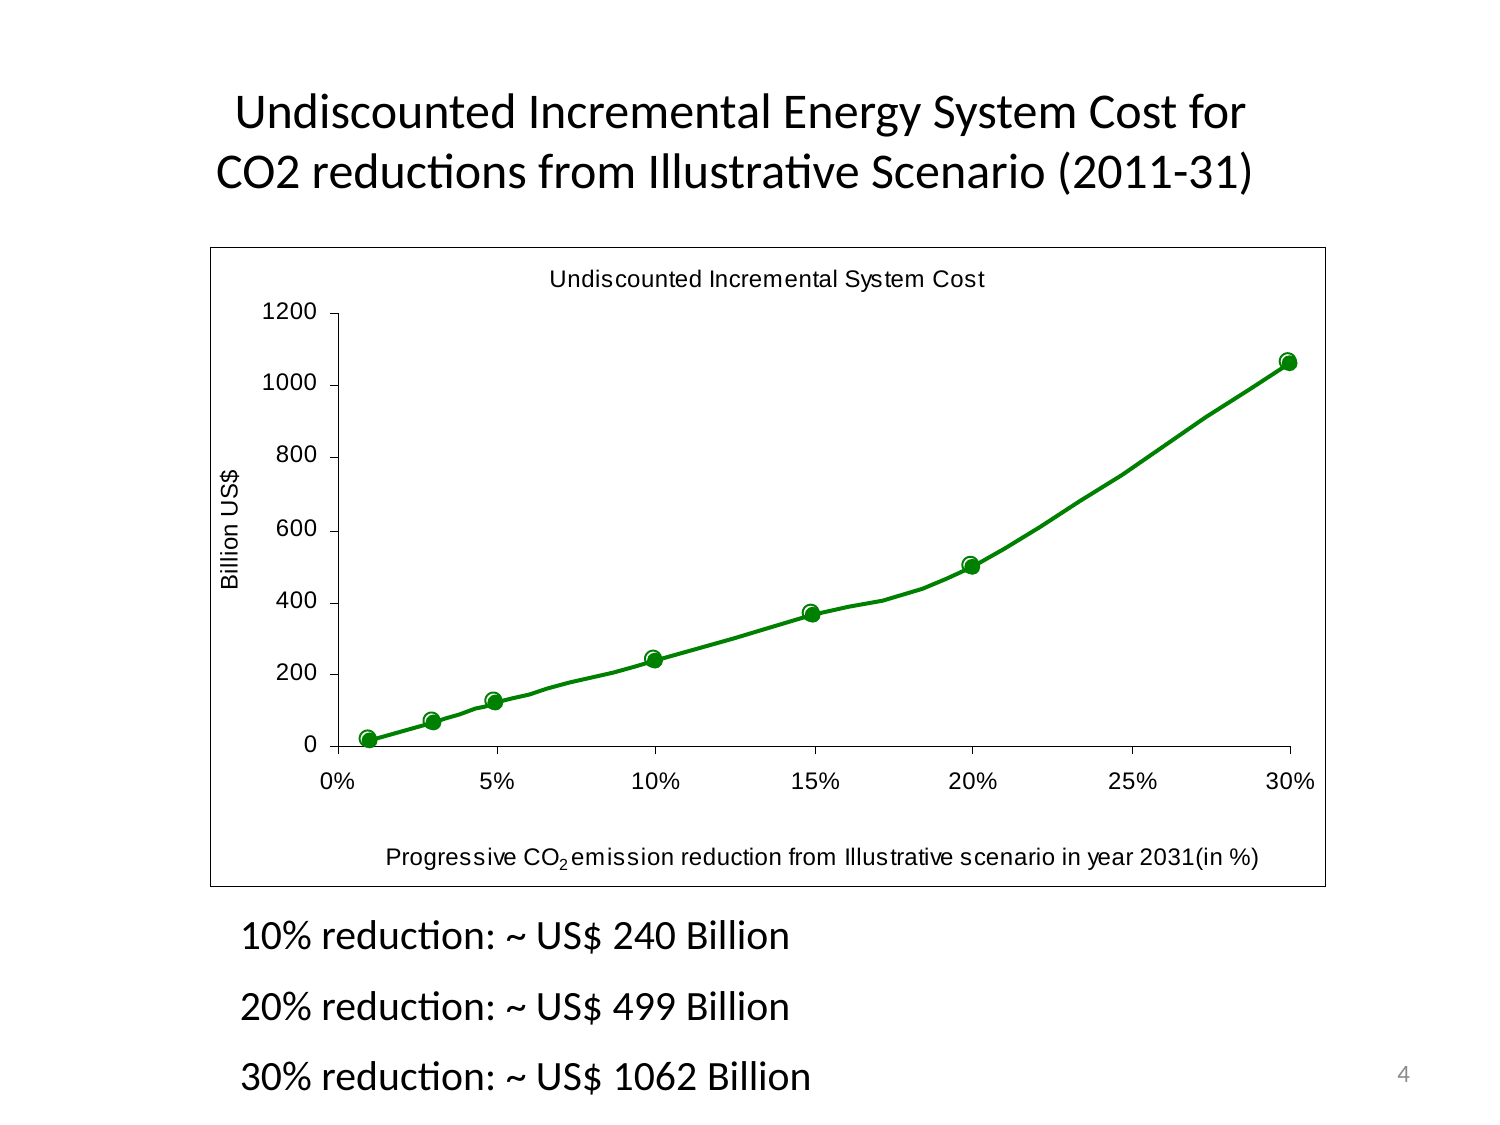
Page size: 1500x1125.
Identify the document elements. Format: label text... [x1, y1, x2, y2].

picture [199, 237, 1338, 897]
text_box 10% reduction: ~ US$ 240 Billion 20% reduction: ~ US$ 499 Billion 30% reduction: ~ US$ 1062 Billion [224, 905, 1200, 1107]
slide_number 4 [1200, 1042, 1425, 1103]
title Undiscounted Incremental Energy System Cost for CO2 reductions from Illustrative Scenario (2011-31) [187, 38, 1295, 240]
